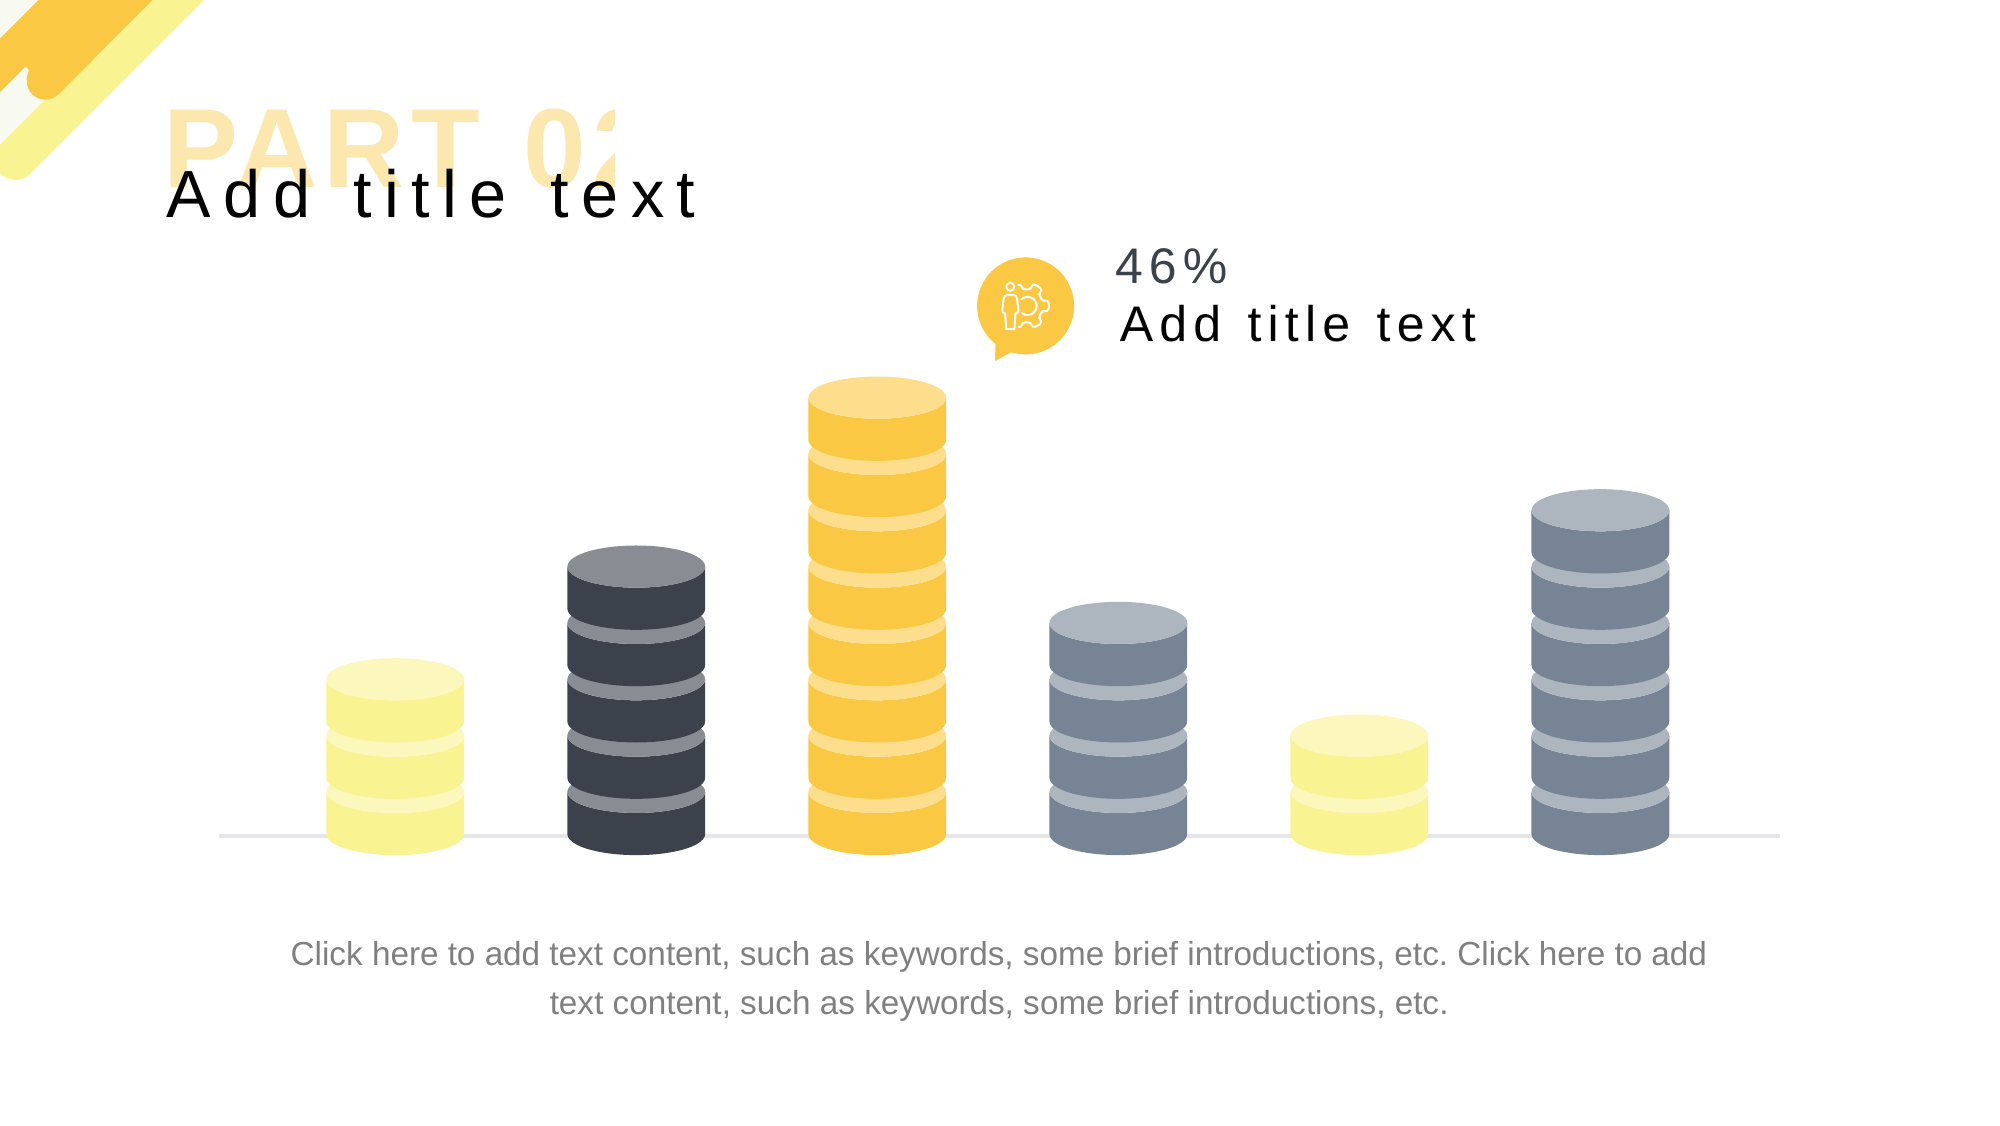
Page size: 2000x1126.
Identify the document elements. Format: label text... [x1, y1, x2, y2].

text_box Click here to add text content, such as keywords, some brief introductions, etc. Click here to add text content, such as keywords, some brief introductions, etc. [249, 914, 1750, 1029]
text_box [993, 337, 1016, 363]
text_box [1000, 280, 1051, 332]
text_box 46% [1100, 211, 1254, 301]
text_box [976, 256, 1076, 356]
text_box Add title text [1105, 283, 1492, 359]
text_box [0, 0, 250, 221]
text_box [326, 376, 1670, 856]
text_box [142, 67, 720, 240]
